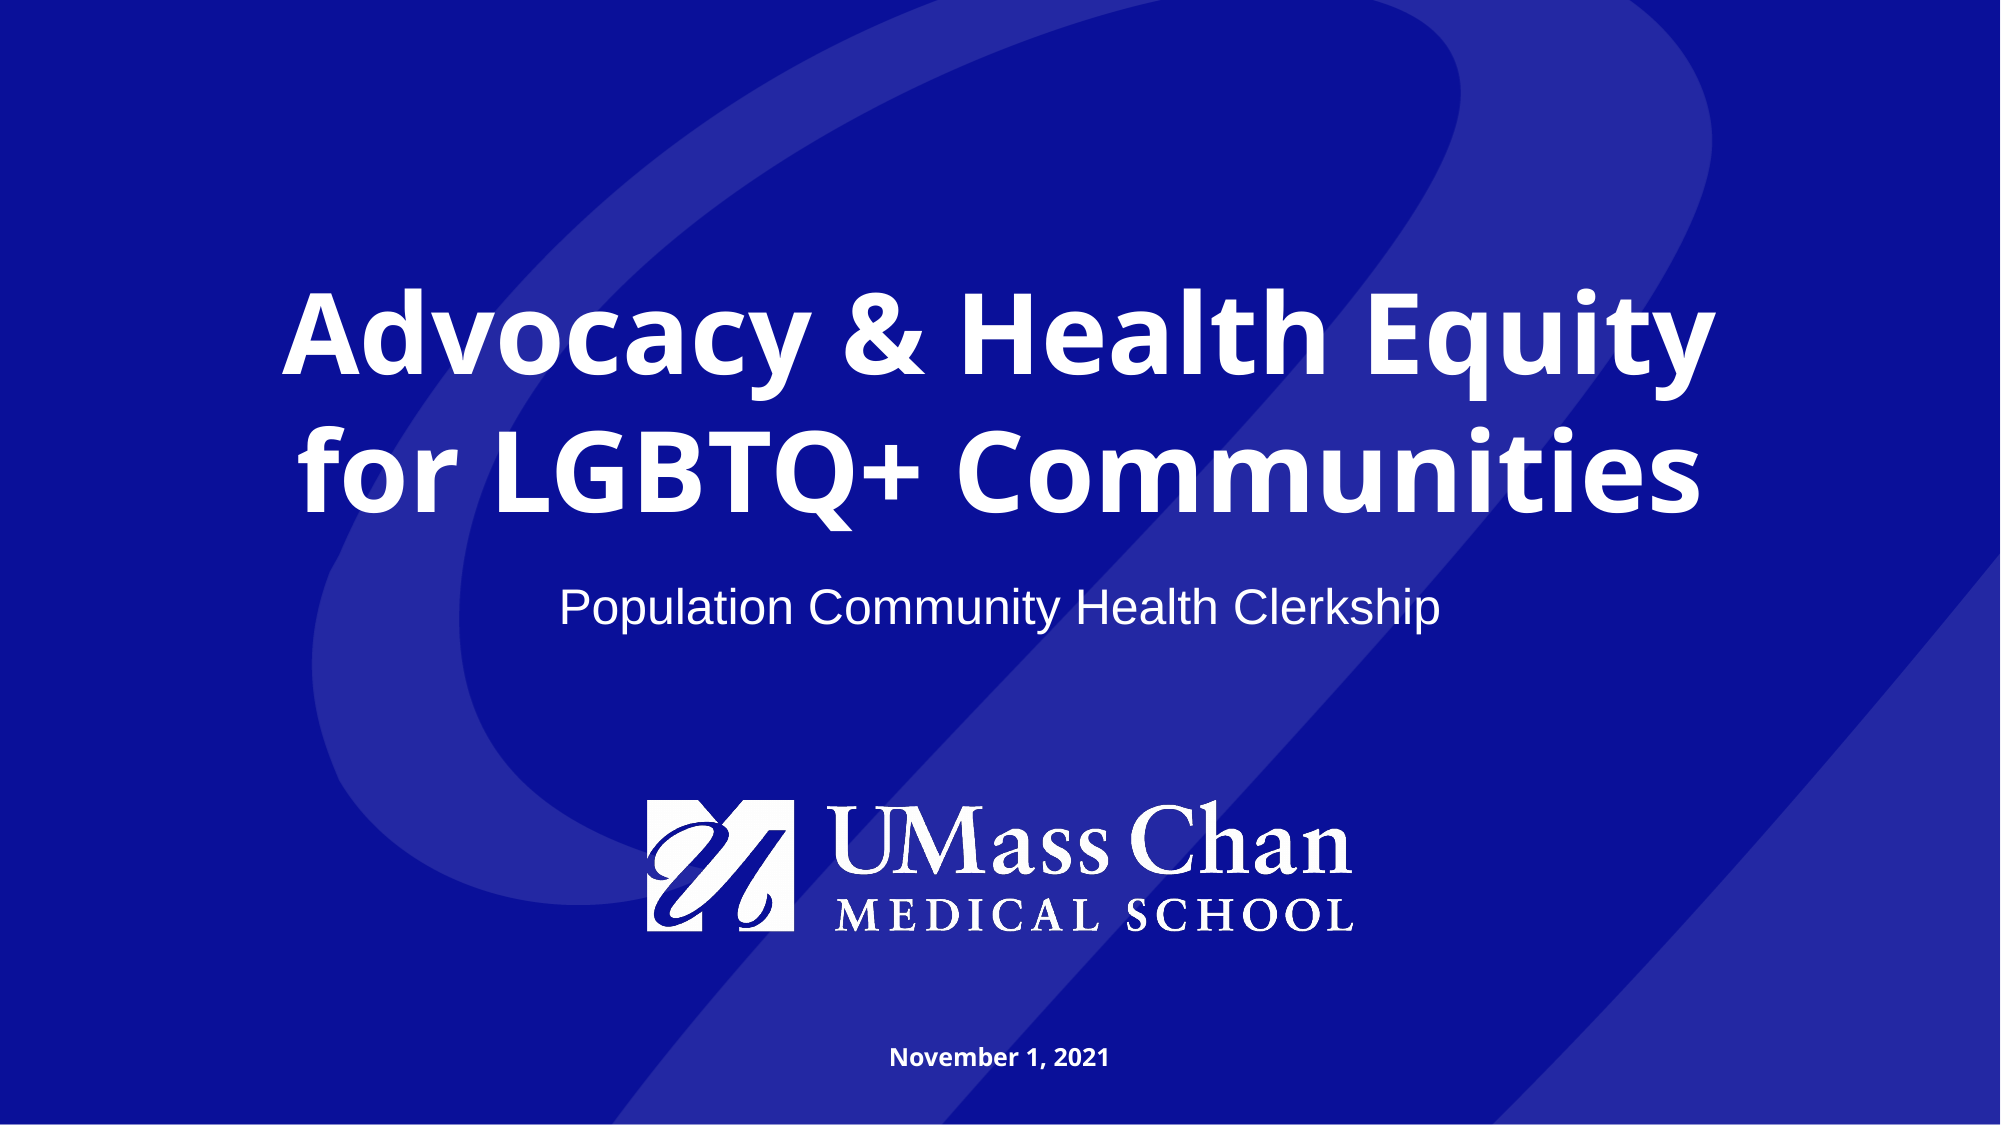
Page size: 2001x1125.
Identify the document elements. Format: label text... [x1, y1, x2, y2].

list November 1, 2021 [249, 1034, 1750, 1125]
title Advocacy & Health Equity for LGBTQ+ Communities [249, 155, 1750, 548]
picture [0, 0, 2001, 1125]
subtitle Population Community Health Clerkship [249, 577, 1750, 698]
